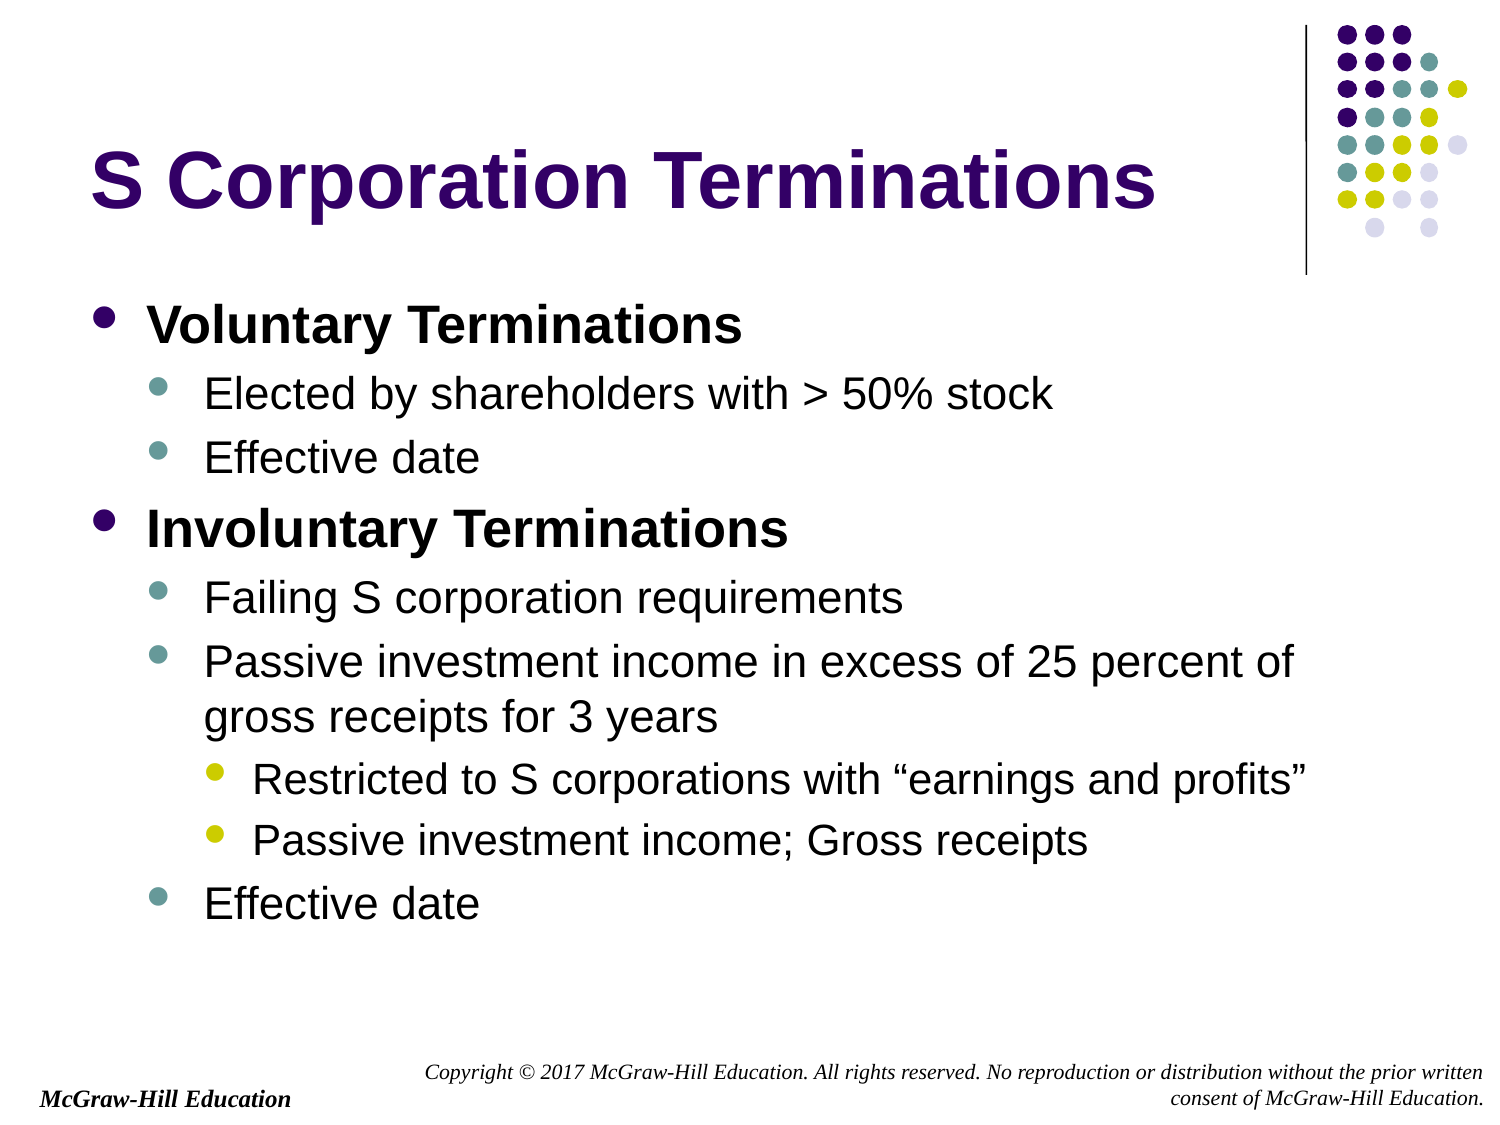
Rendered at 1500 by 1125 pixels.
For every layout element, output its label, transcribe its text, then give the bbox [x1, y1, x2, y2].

title S Corporation Terminations [75, 20, 1313, 233]
list Voluntary Terminations Elected by shareholders with > 50% stock Effective date Involuntary Terminations Failing S corporation requirements Passive investment income in excess of 25 percent of gross receipts for 3 years Restricted to S corporations with “earnings and profits” Passive investment income; Gross receipts Effective date [75, 282, 1425, 1006]
